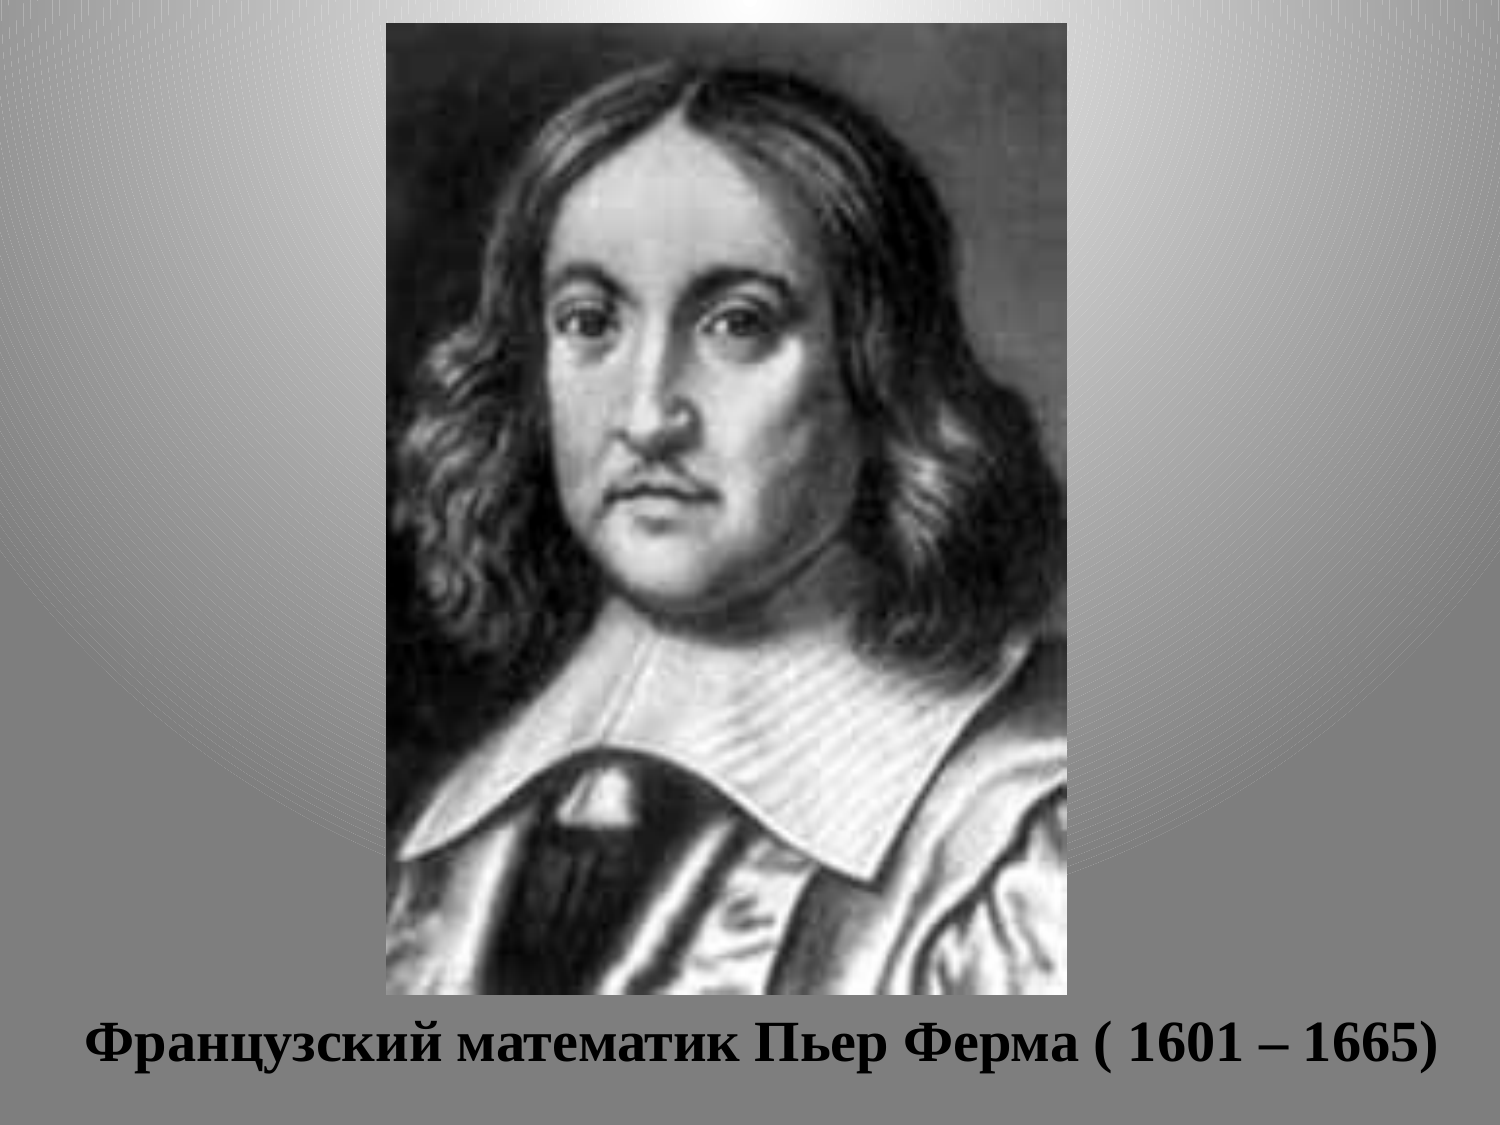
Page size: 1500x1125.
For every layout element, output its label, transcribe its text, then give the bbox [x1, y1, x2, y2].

picture [386, 23, 1067, 995]
text_box Французский математик Пьер Ферма ( 1601 – 1665) [70, 996, 1471, 1125]
